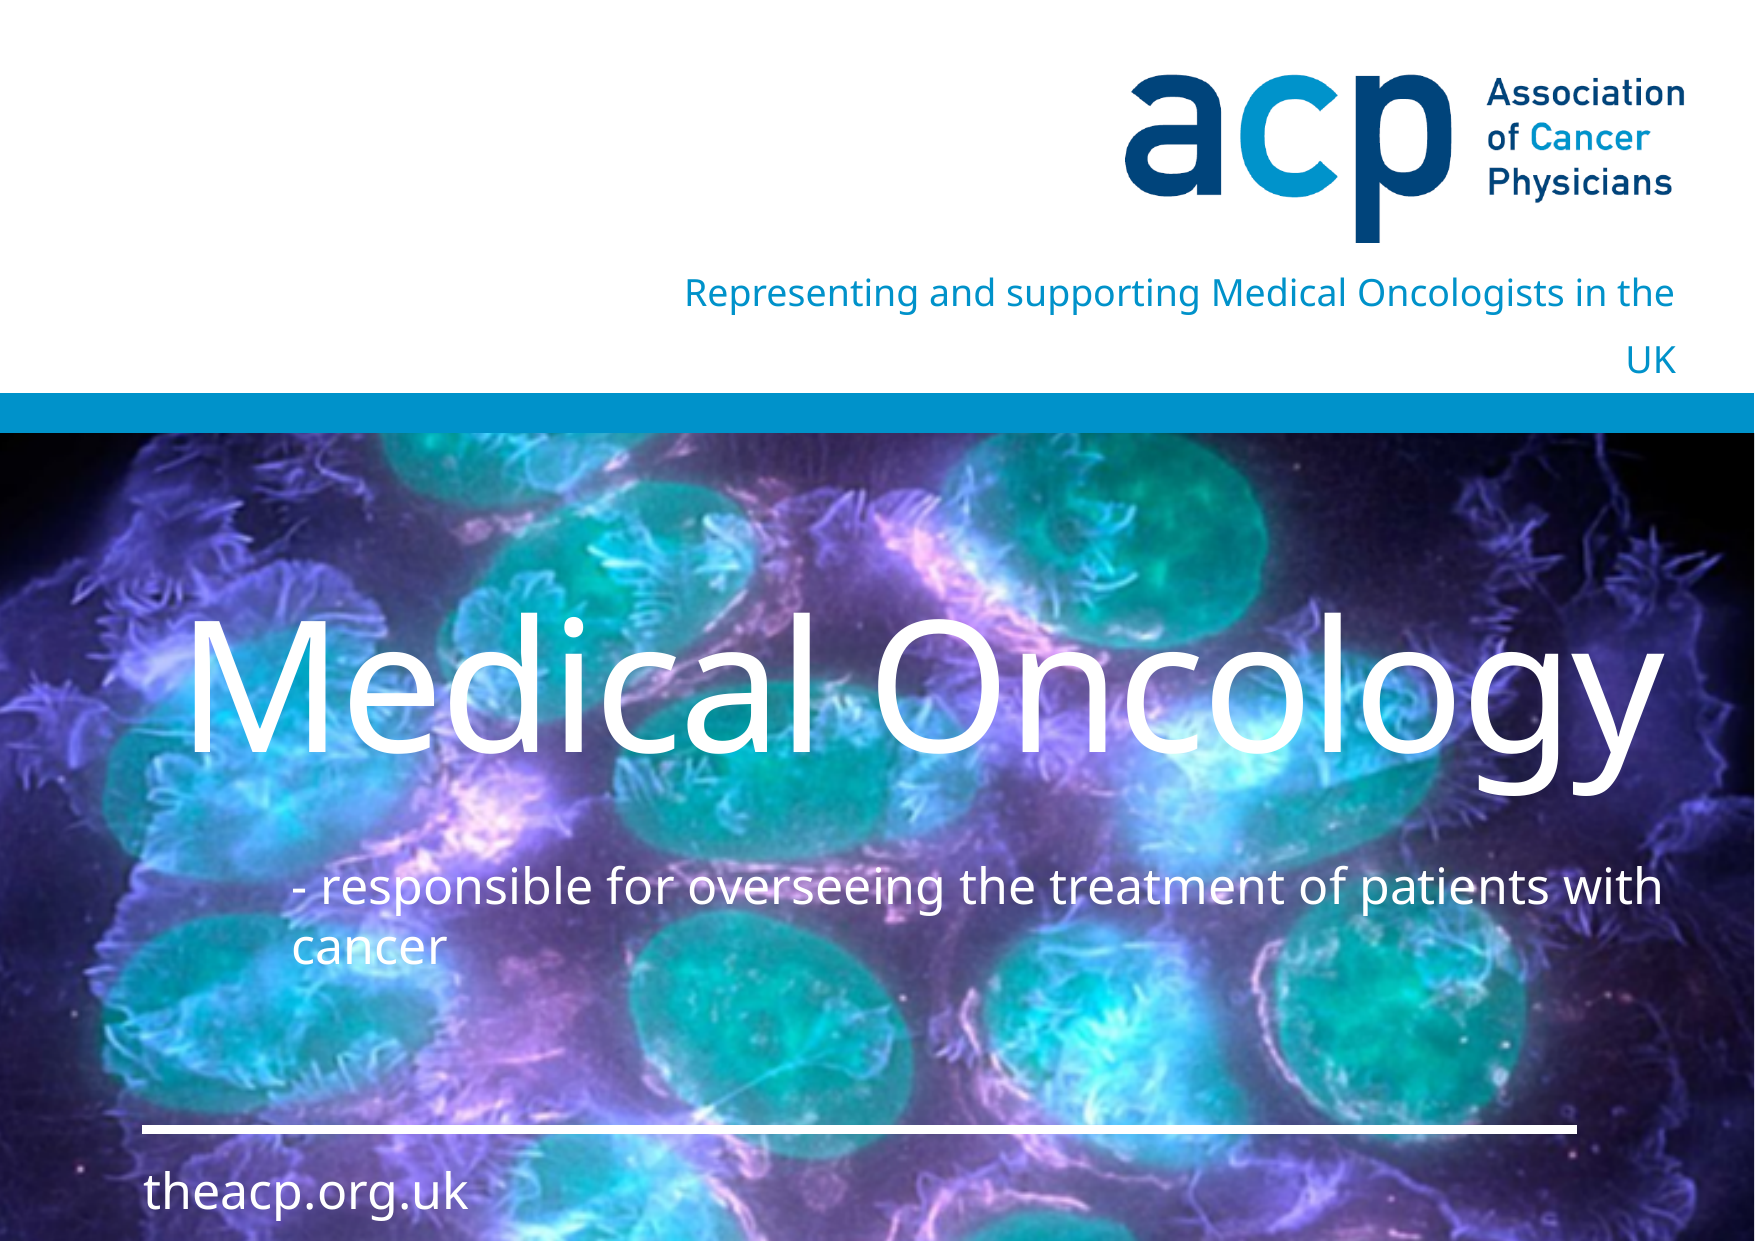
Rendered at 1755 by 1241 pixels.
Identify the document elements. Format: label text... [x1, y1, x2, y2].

text_box Representing and supporting Medical Oncologists in the UK [664, 245, 1677, 381]
picture [0, 434, 1755, 1241]
text_box [0, 393, 1754, 432]
picture [1120, 57, 1696, 253]
